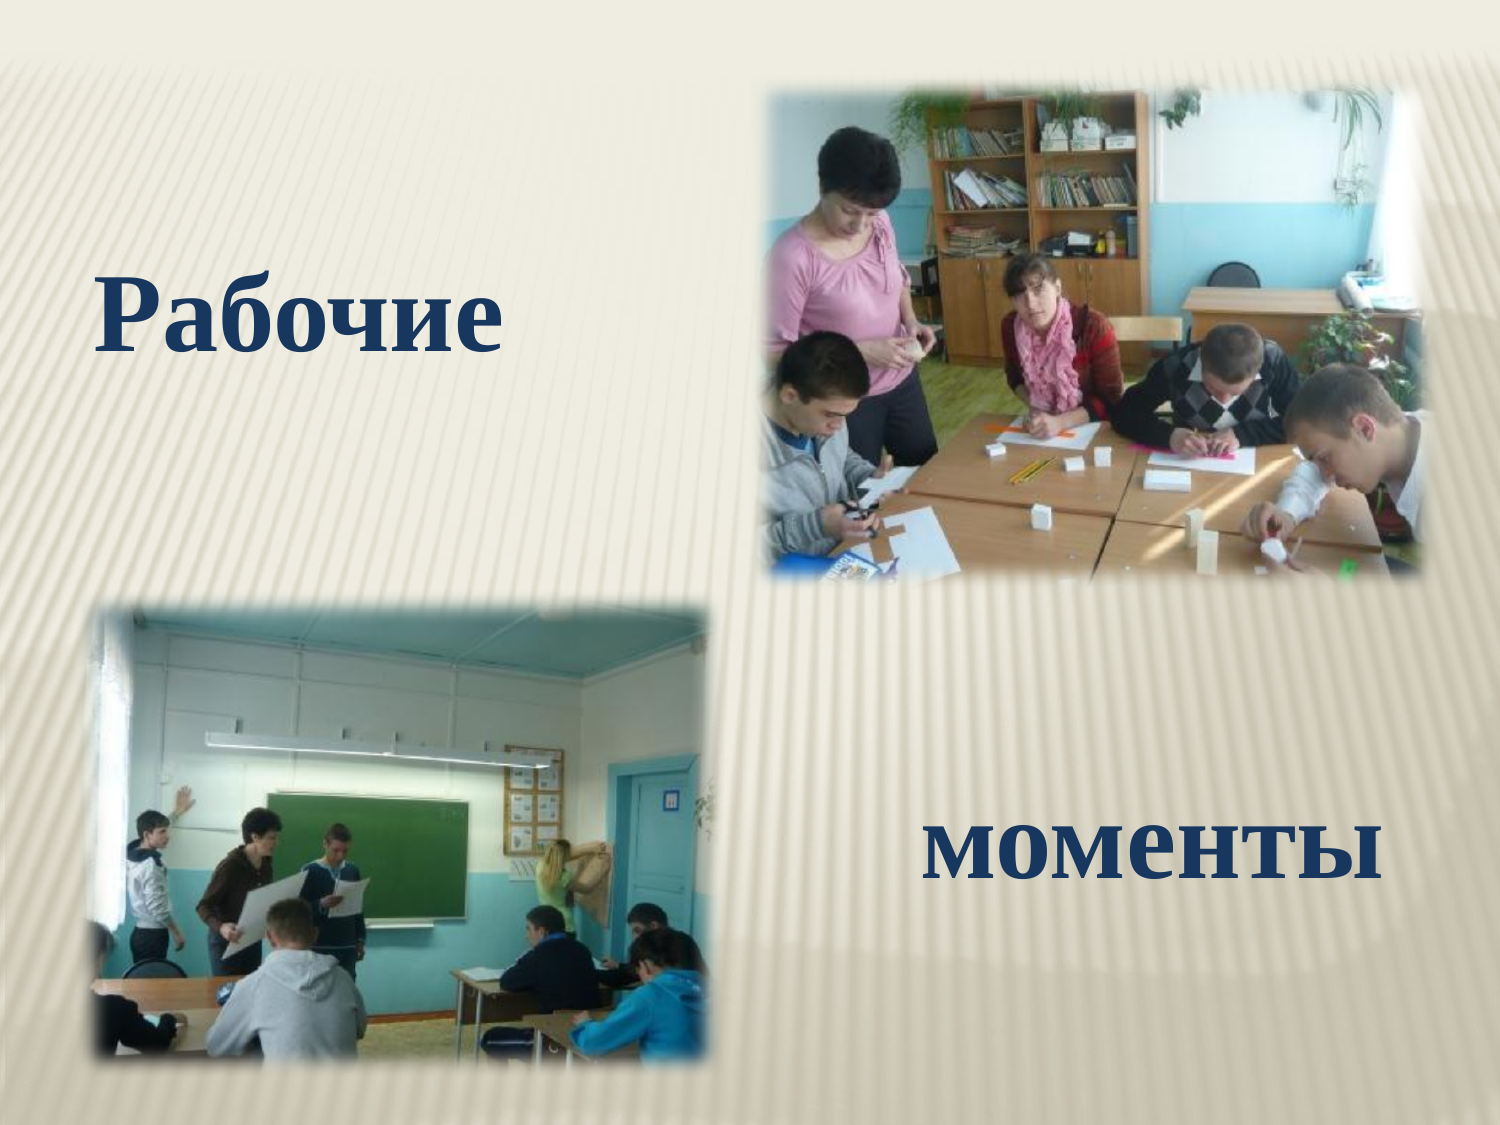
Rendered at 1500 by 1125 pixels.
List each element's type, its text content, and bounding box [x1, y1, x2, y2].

picture [74, 589, 726, 1078]
picture [749, 74, 1438, 591]
text_box Рабочие [78, 231, 530, 382]
text_box моменты [905, 758, 1400, 909]
